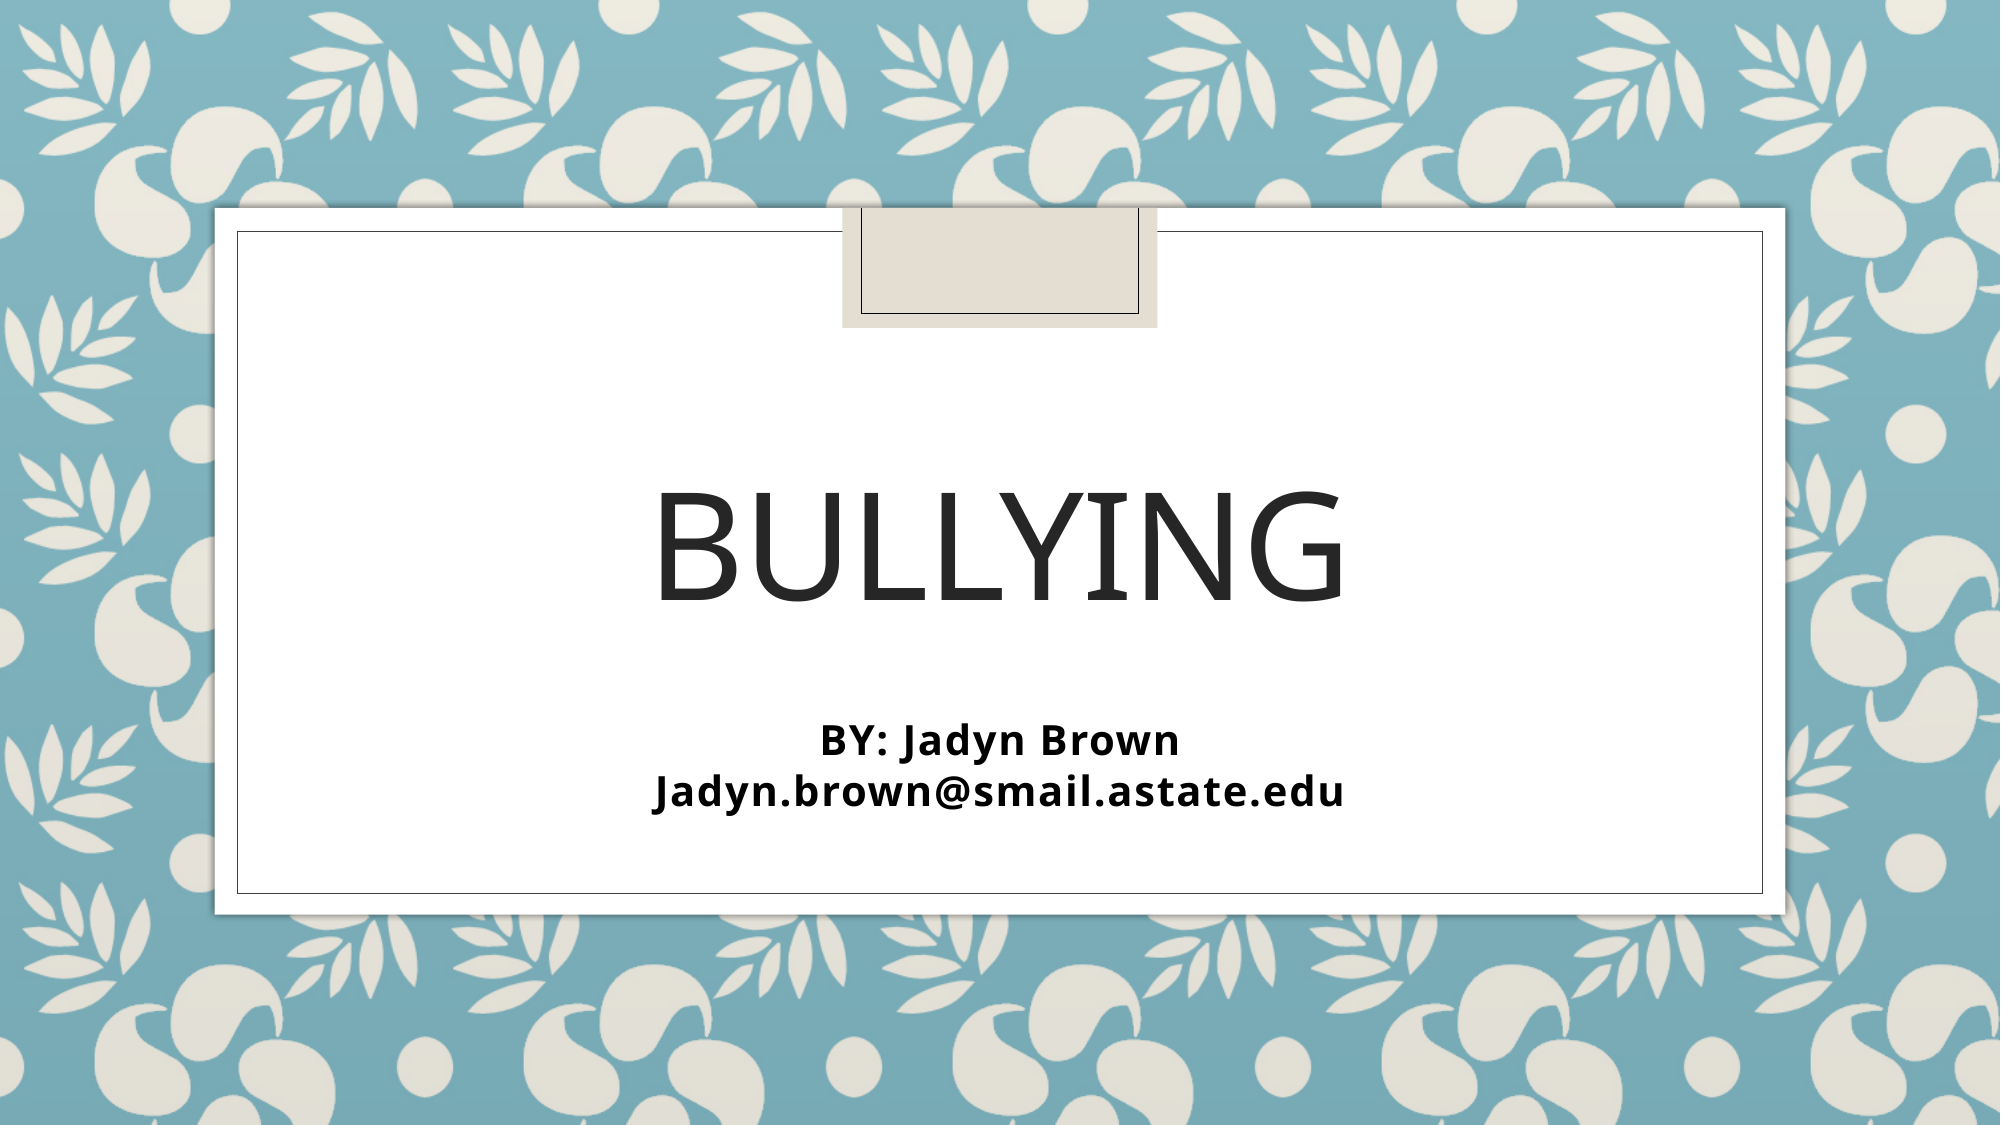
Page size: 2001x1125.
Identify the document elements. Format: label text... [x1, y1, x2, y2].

title Bullying [256, 343, 1744, 706]
subtitle BY: Jadyn Brown Jadyn.brown@smail.astate.edu [256, 706, 1745, 830]
